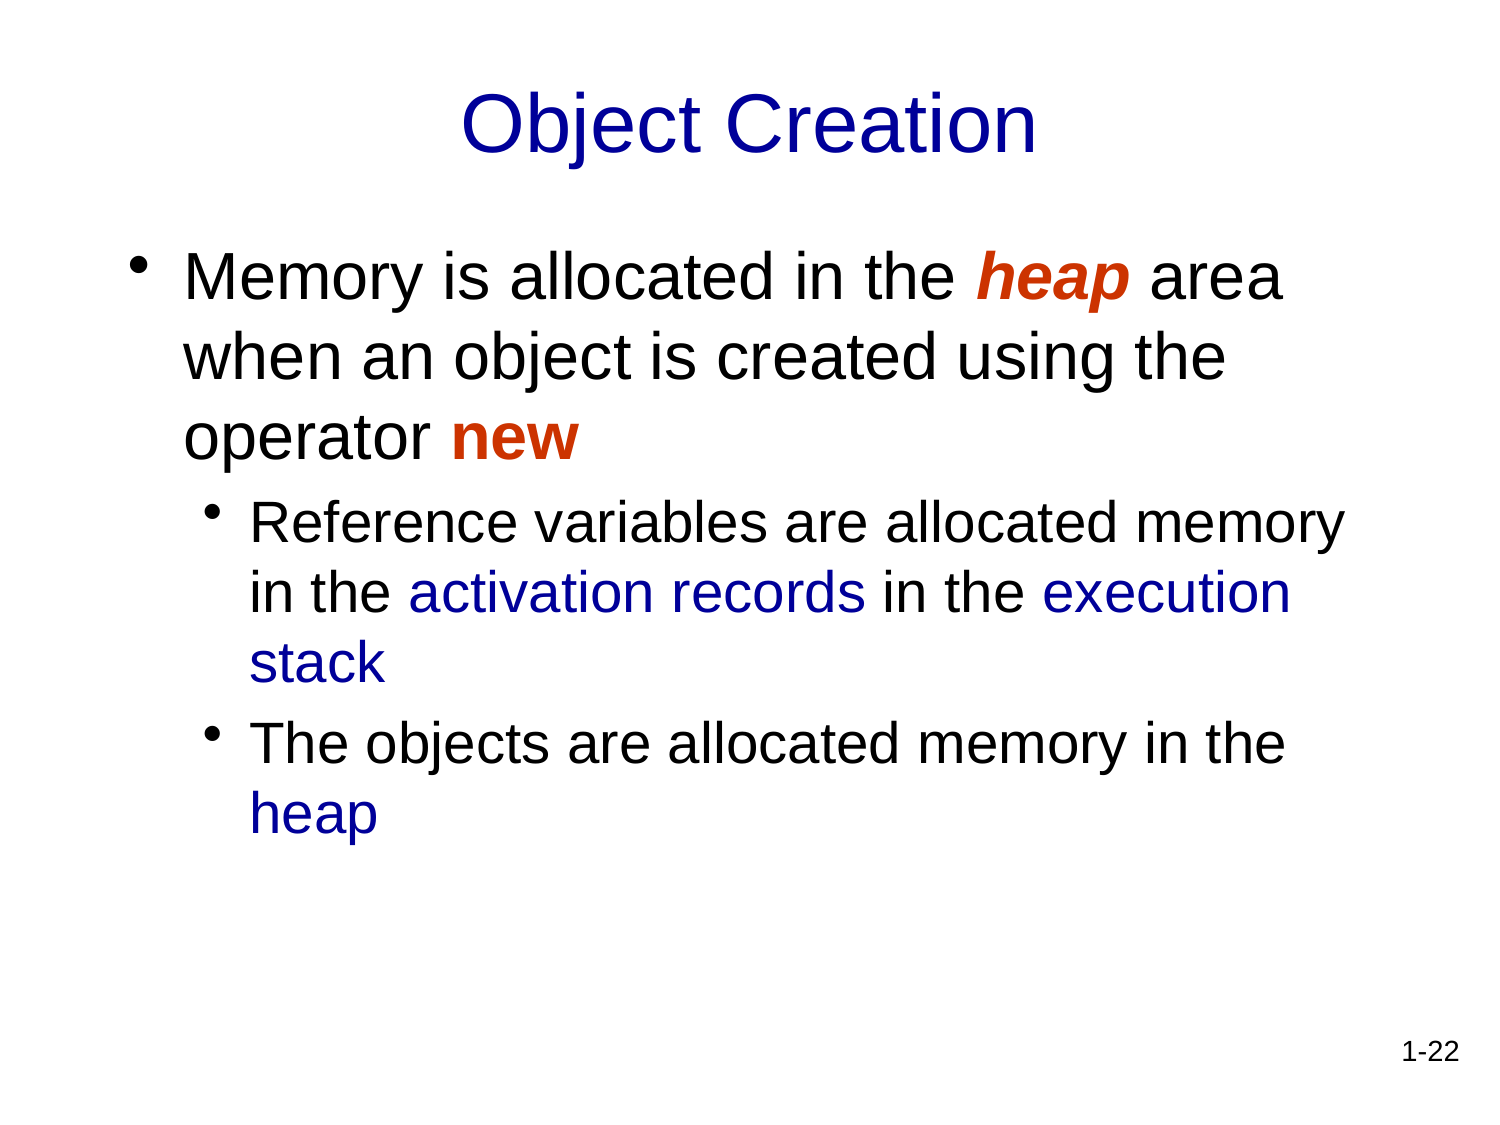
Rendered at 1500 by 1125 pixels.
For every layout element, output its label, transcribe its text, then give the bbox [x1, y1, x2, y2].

list Memory is allocated in the heap area when an object is created using the operator new Reference variables are allocated memory in the activation records in the execution stack The objects are allocated memory in the heap [112, 224, 1388, 1001]
slide_number 1-22 [1162, 1024, 1476, 1101]
title Object Creation [112, 24, 1388, 213]
